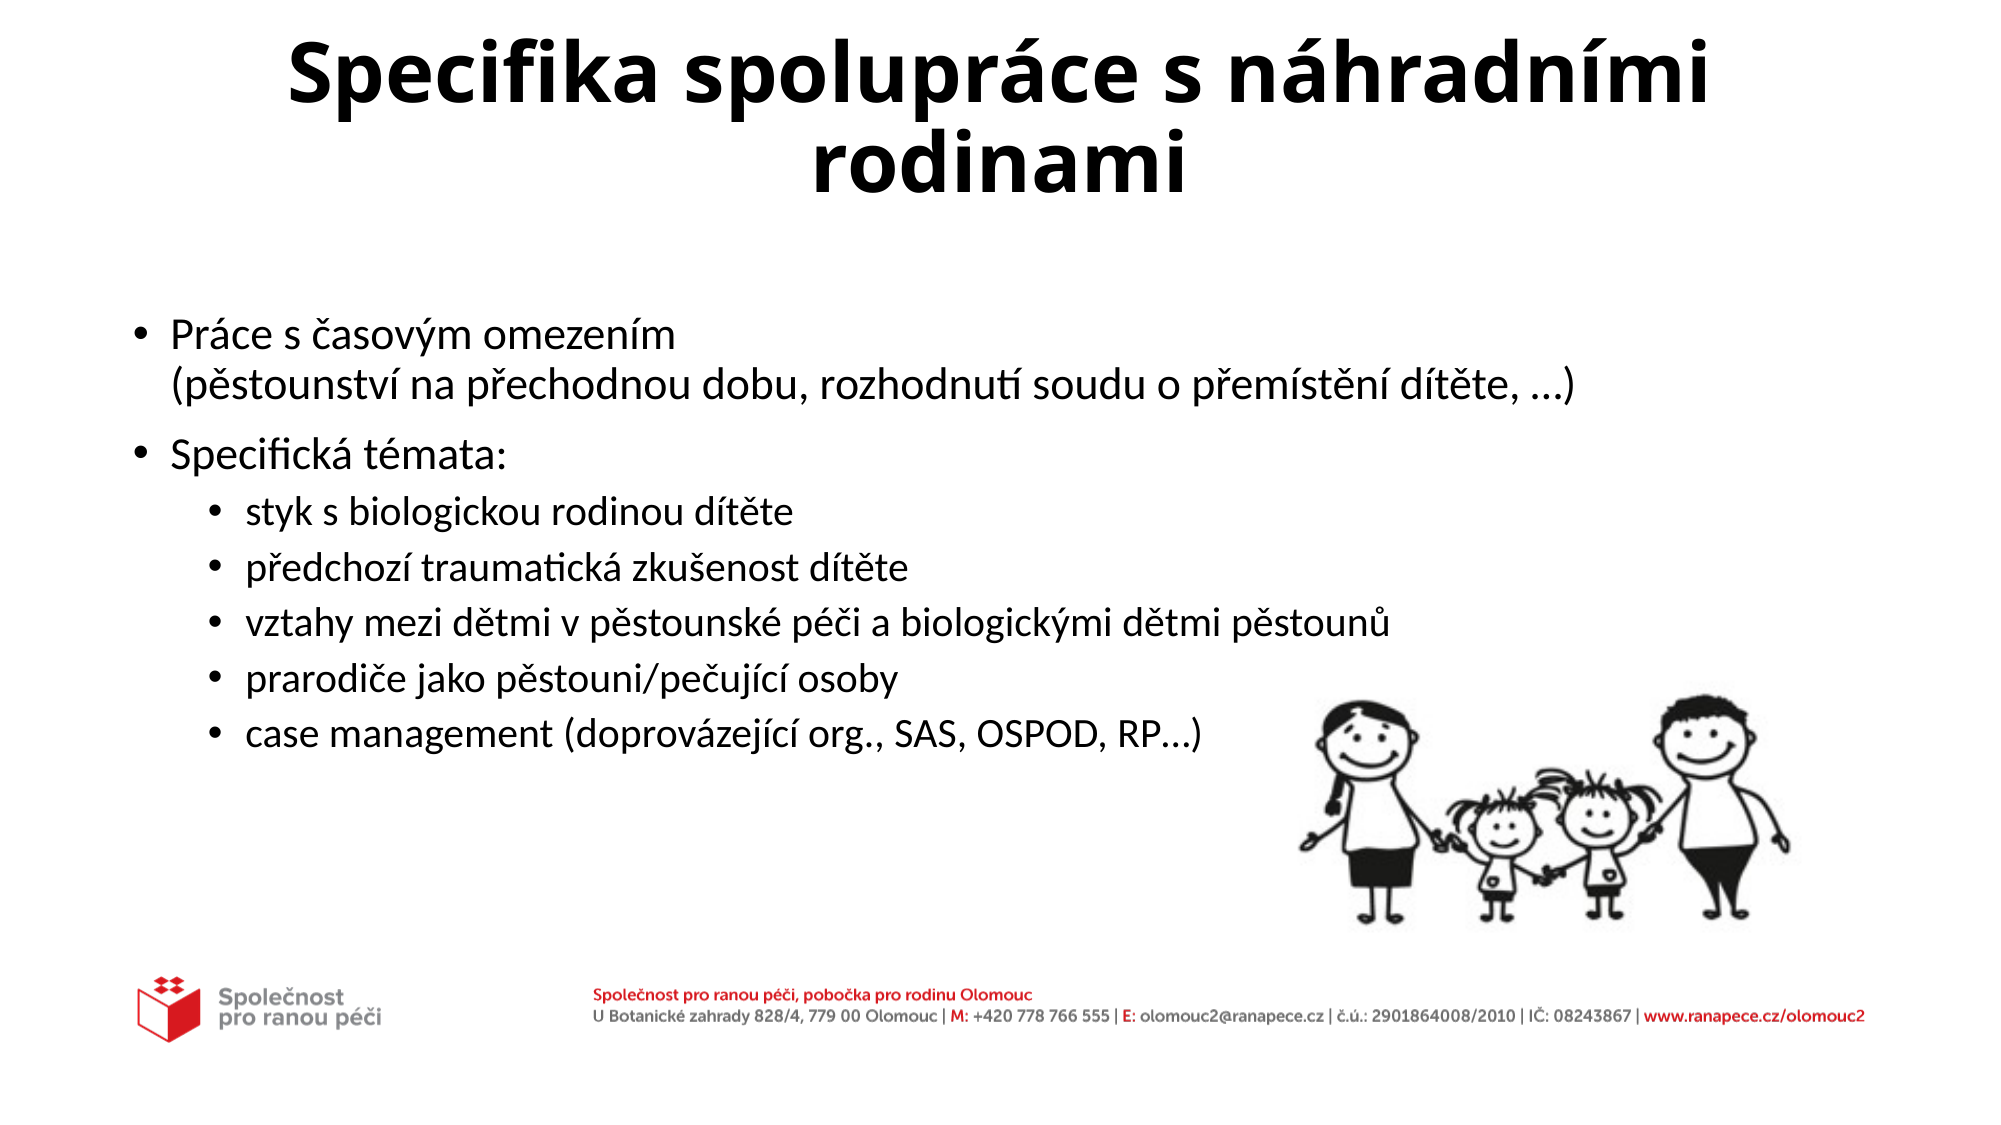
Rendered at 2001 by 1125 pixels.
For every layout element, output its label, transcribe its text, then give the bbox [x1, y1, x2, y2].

picture [0, 679, 2000, 1065]
title Specifika spolupráce s náhradními rodinami [137, 101, 1863, 218]
list Práce s časovým omezením (pěstounství na přechodnou dobu, rozhodnutí soudu o přemístění dítěte, …) Specifická témata: styk s biologickou rodinou dítěte předchozí traumatická zkušenost dítěte vztahy mezi dětmi v pěstounské péči a biologickými dětmi pěstounů prarodiče jako pěstouni/pečující osoby case management (doprovázející org., SAS, OSPOD, RP…) [117, 302, 1611, 823]
